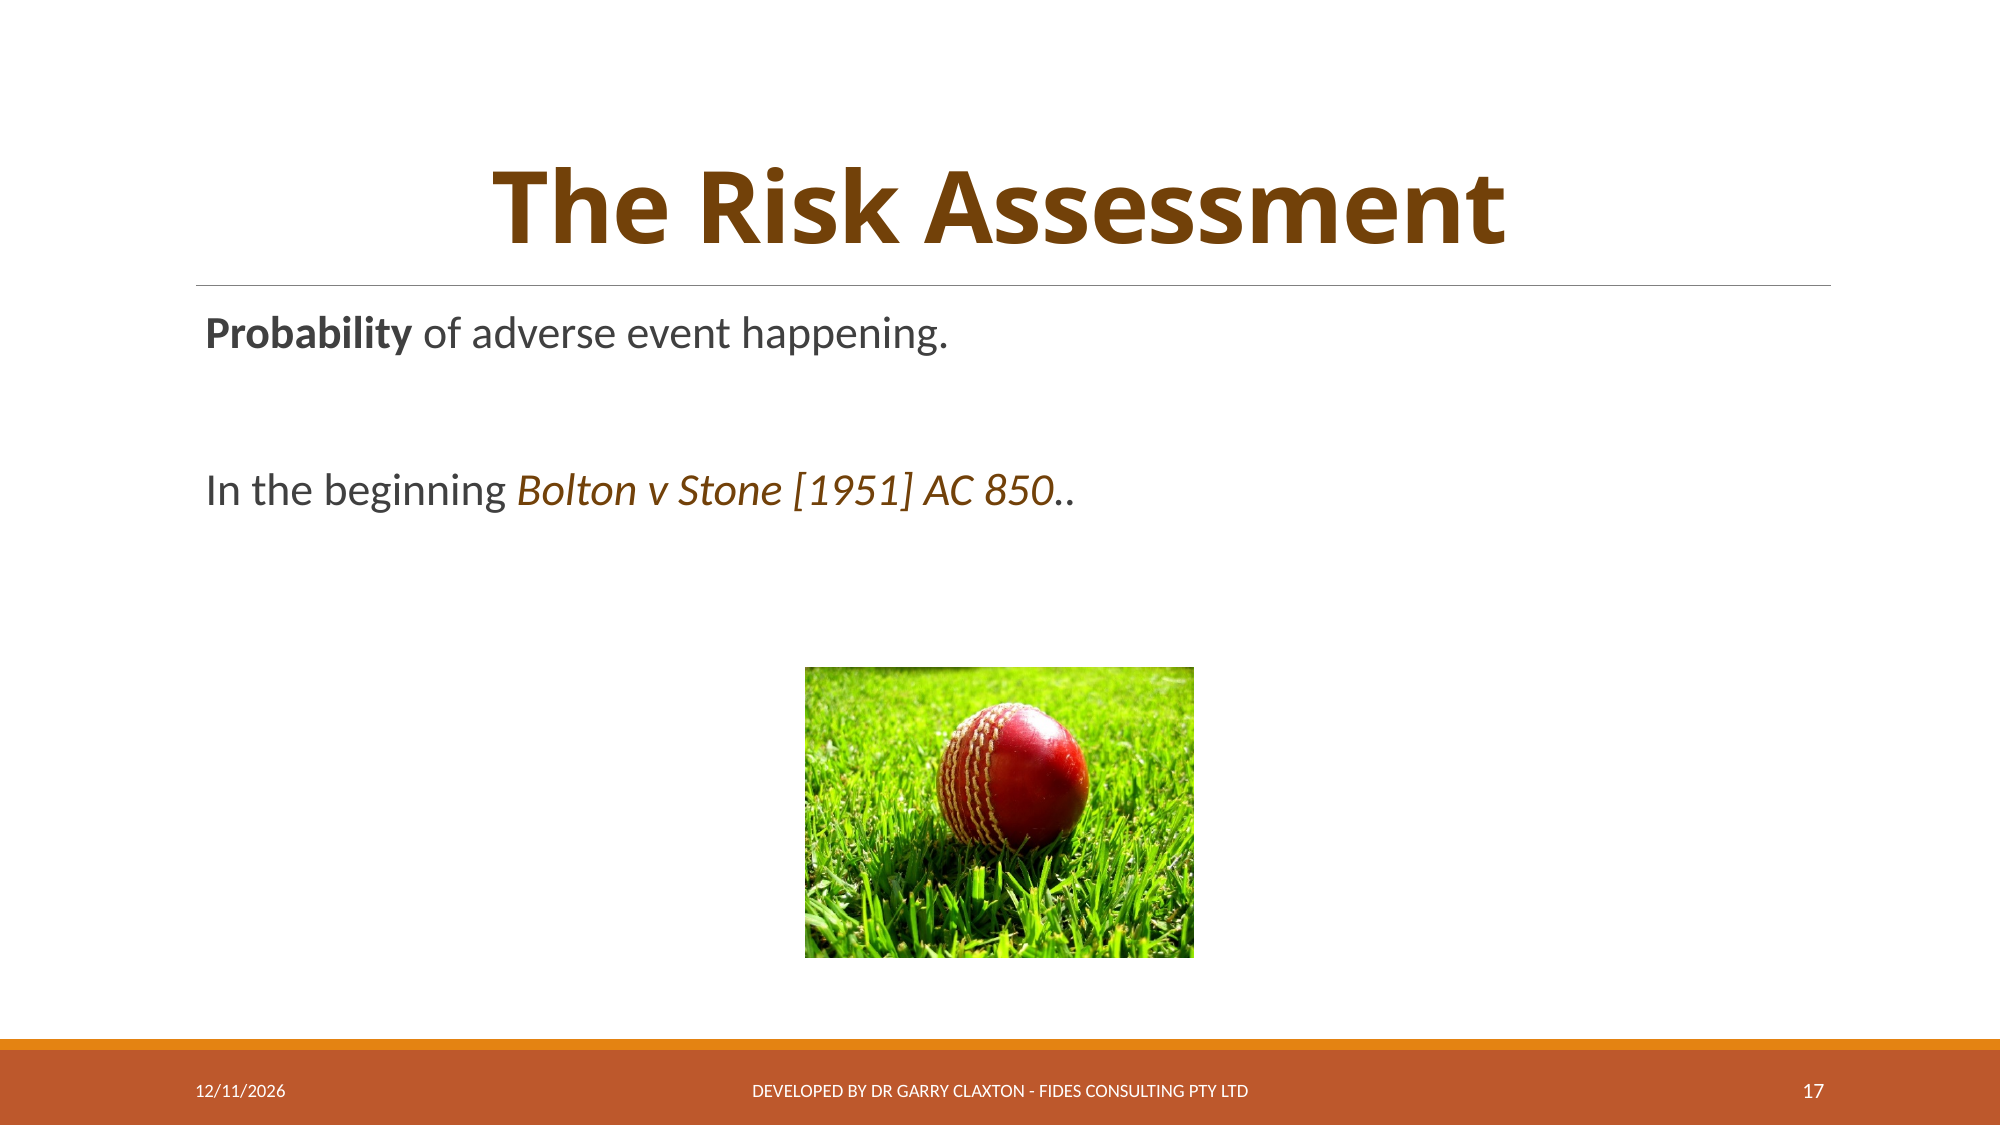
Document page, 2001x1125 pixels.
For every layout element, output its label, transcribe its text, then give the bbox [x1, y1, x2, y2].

list Probability of adverse event happening. In the beginning Bolton v Stone [1951] AC 850.. [190, 301, 1840, 538]
slide_number 17 [1624, 1059, 1840, 1120]
footer Developed by Dr Garry Claxton - Fides Consulting Pty Ltd [604, 1059, 1396, 1120]
title The Risk Assessment [353, 54, 1647, 272]
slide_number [180, 1059, 586, 1120]
picture [804, 666, 1194, 959]
